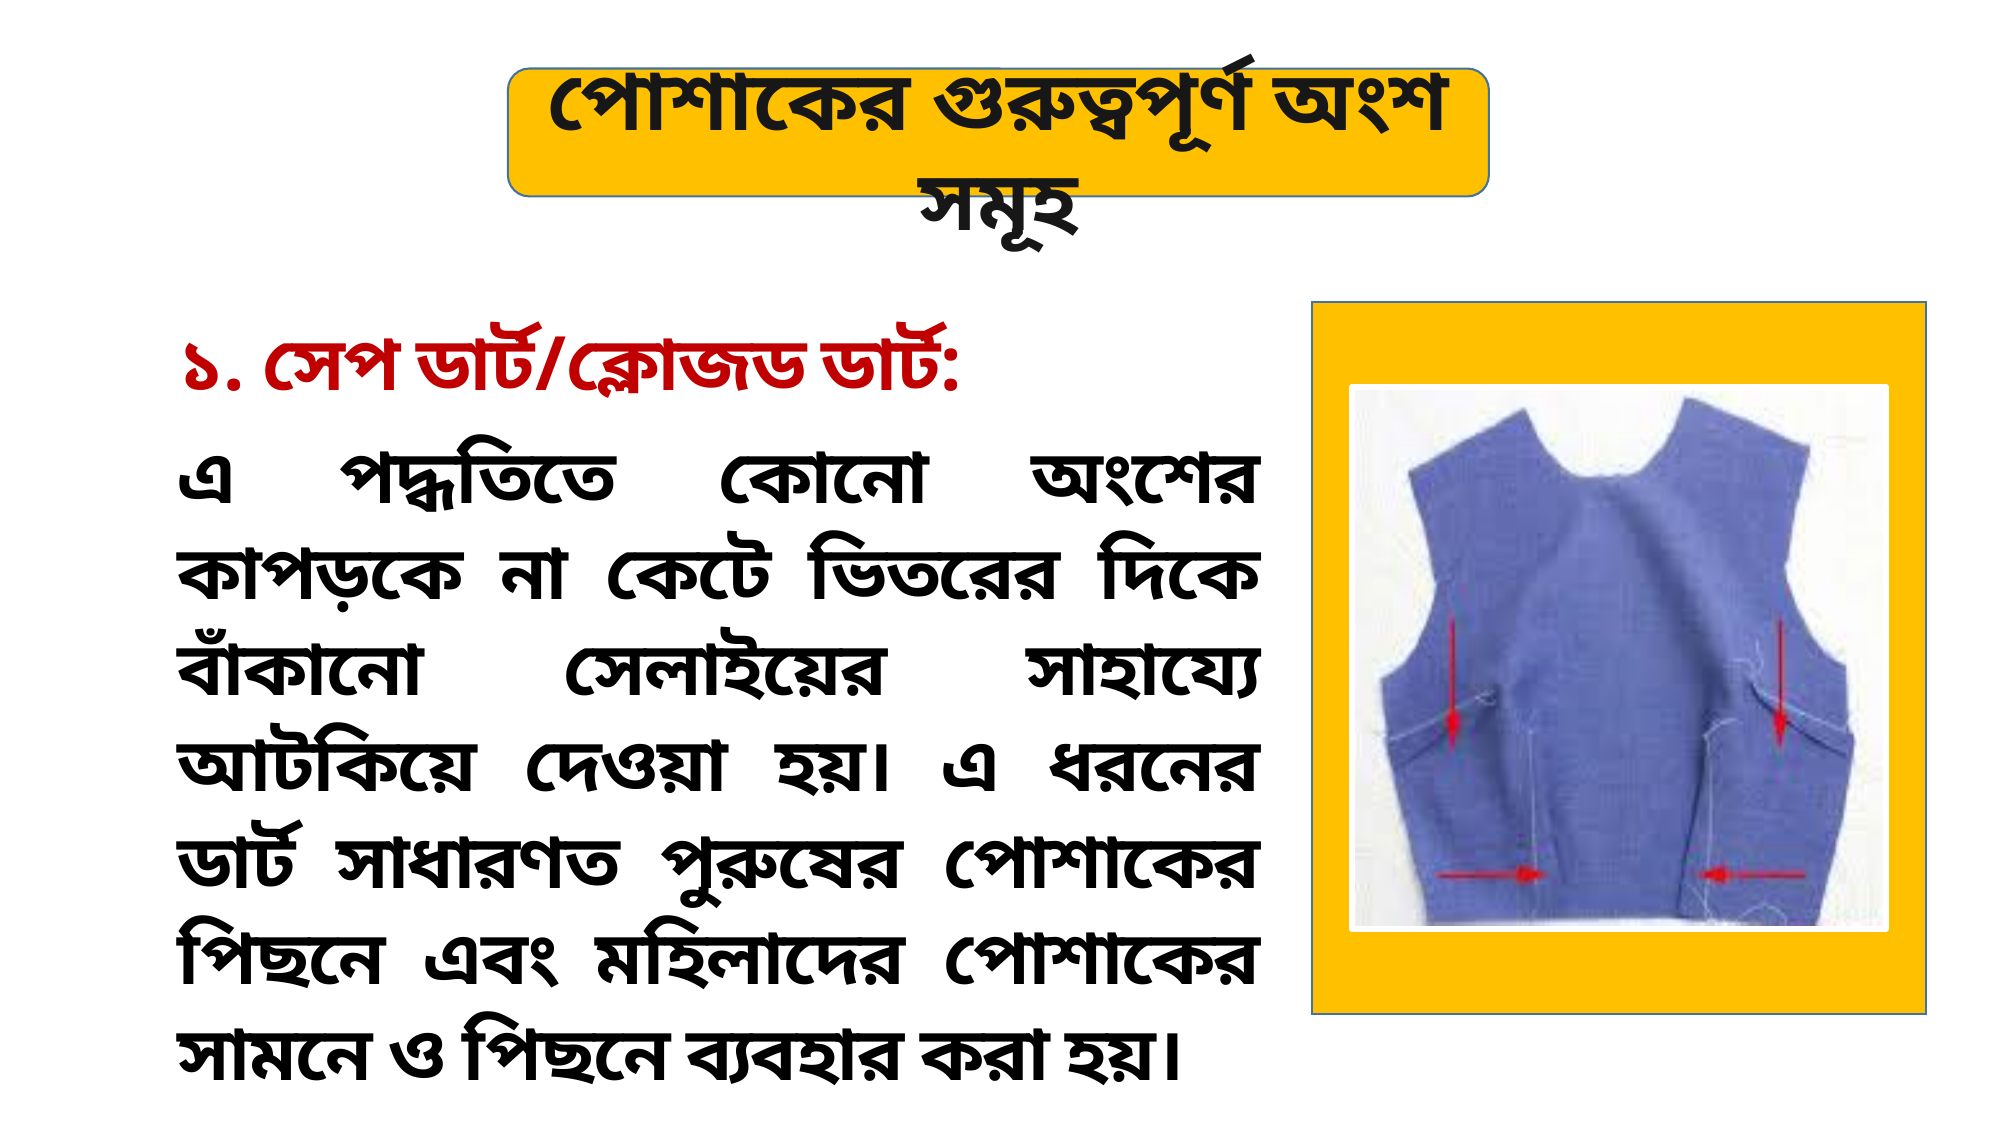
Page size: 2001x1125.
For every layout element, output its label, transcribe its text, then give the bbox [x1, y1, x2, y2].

text_box [1311, 301, 1927, 1015]
text_box ১. সেপ ডার্ট/ক্লোজড ডার্ট: এ পদ্ধতিতে কোনো অংশের কাপড়কে না কেটে ভিতরের দিকে বাঁকানো সেলাইয়ের সাহায্যে আটকিয়ে দেওয়া হয়। এ ধরনের ডার্ট সাধারণত পুরুষের পোশাকের পিছনে এবং মহিলাদের পোশাকের সামনে ও পিছনে ব্যবহার করা হয়। [162, 301, 1274, 1104]
text_box পোশাকের গুরুত্বপূর্ণ অংশ সমূহ [506, 67, 1490, 198]
picture [1355, 390, 1883, 926]
